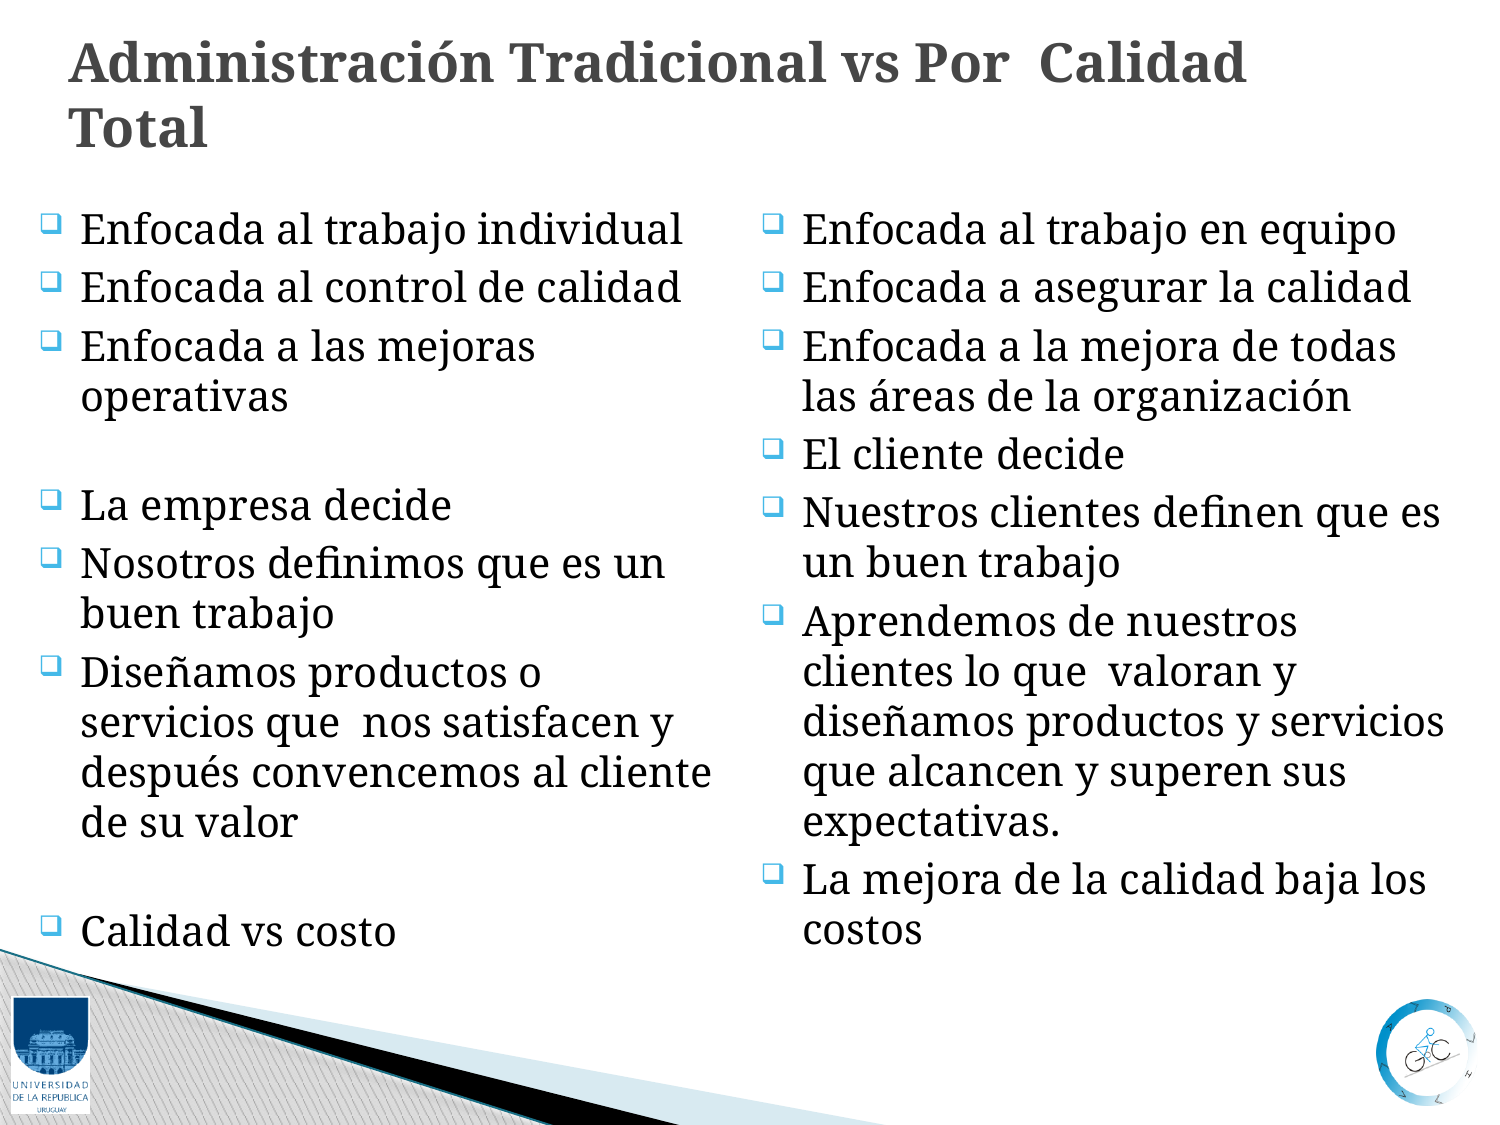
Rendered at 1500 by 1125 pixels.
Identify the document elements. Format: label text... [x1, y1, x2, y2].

title Administración Tradicional vs Por Calidad Total [53, 0, 1404, 187]
list Enfocada al trabajo individual Enfocada al control de calidad Enfocada a las mejoras operativas La empresa decide Nosotros definimos que es un buen trabajo Diseñamos productos o servicios que nos satisfacen y después convencemos al cliente de su valor Calidad vs costo [5, 195, 727, 832]
list Enfocada al trabajo en equipo Enfocada a asegurar la calidad Enfocada a la mejora de todas las áreas de la organización El cliente decide Nuestros clientes definen que es un buen trabajo Aprendemos de nuestros clientes lo que valoran y diseñamos productos y servicios que alcancen y superen sus expectativas. La mejora de la calidad baja los costos [727, 195, 1471, 896]
picture [1376, 999, 1478, 1106]
picture [11, 996, 90, 1114]
